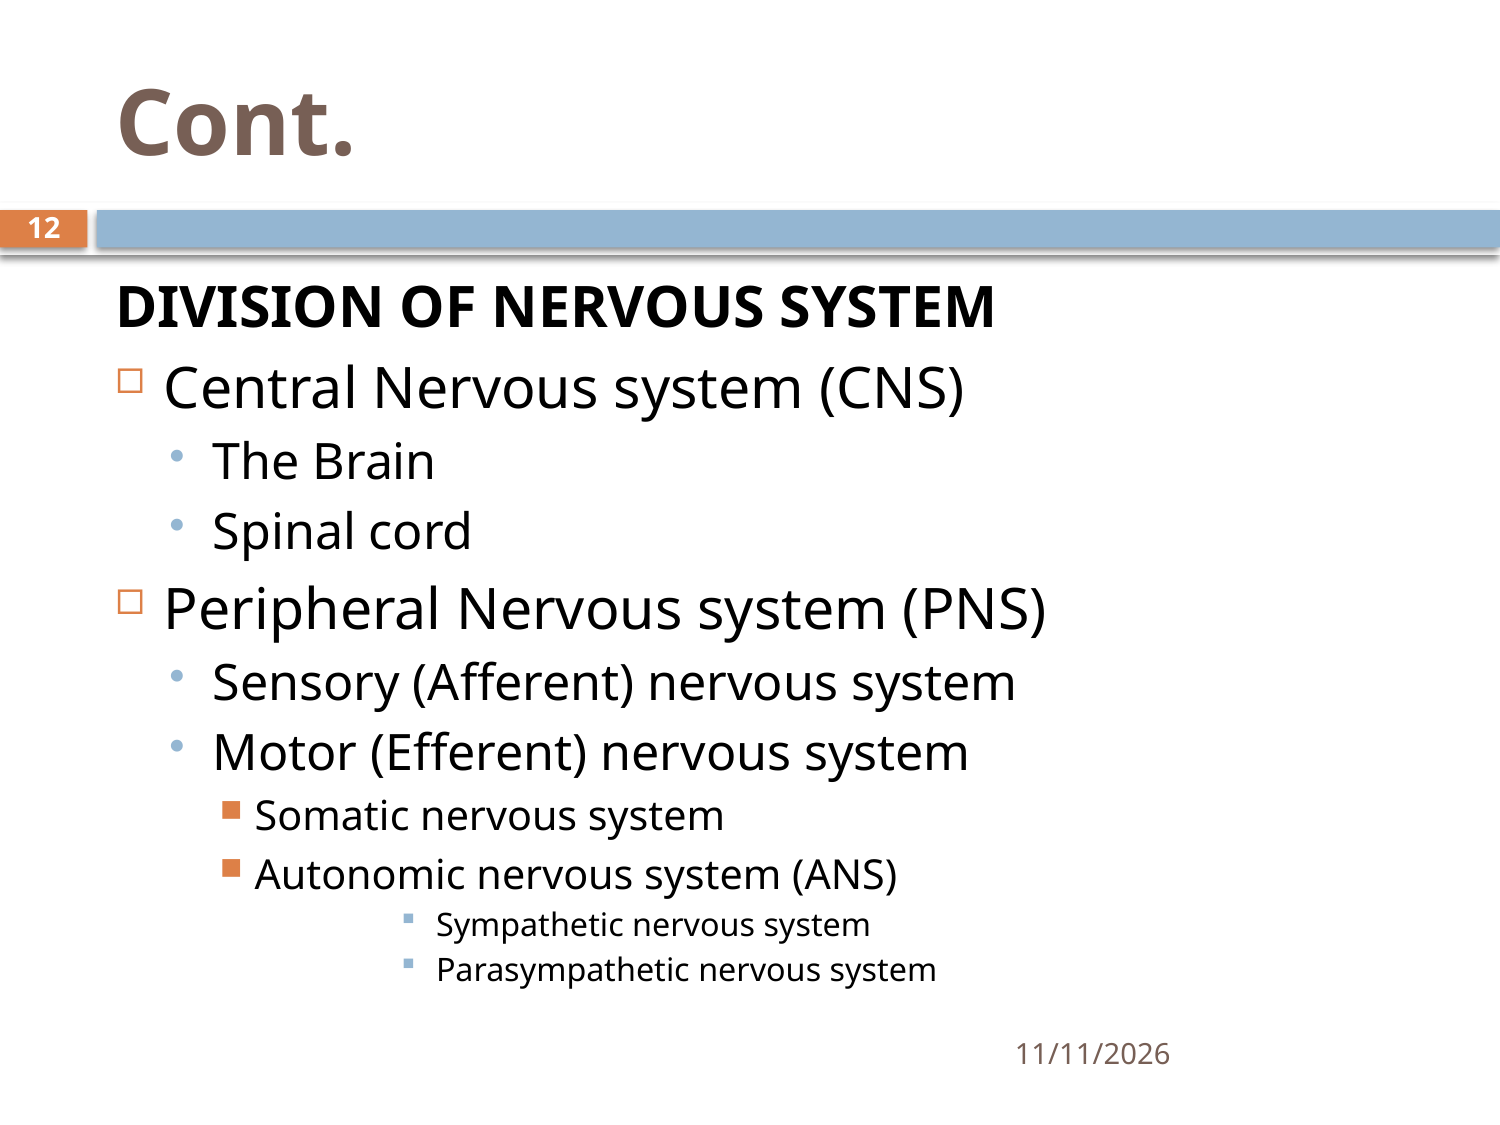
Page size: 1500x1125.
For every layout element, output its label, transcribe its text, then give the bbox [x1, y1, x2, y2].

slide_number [999, 1025, 1438, 1085]
list DIVISION OF NERVOUS SYSTEM Central Nervous system (CNS) The Brain Spinal cord Peripheral Nervous system (PNS) Sensory (Afferent) nervous system Motor (Efferent) nervous system Somatic nervous system Autonomic nervous system (ANS) Sympathetic nervous system Parasympathetic nervous system [100, 262, 1438, 1000]
title Cont. [100, 37, 1438, 200]
slide_number 12 [0, 208, 88, 249]
